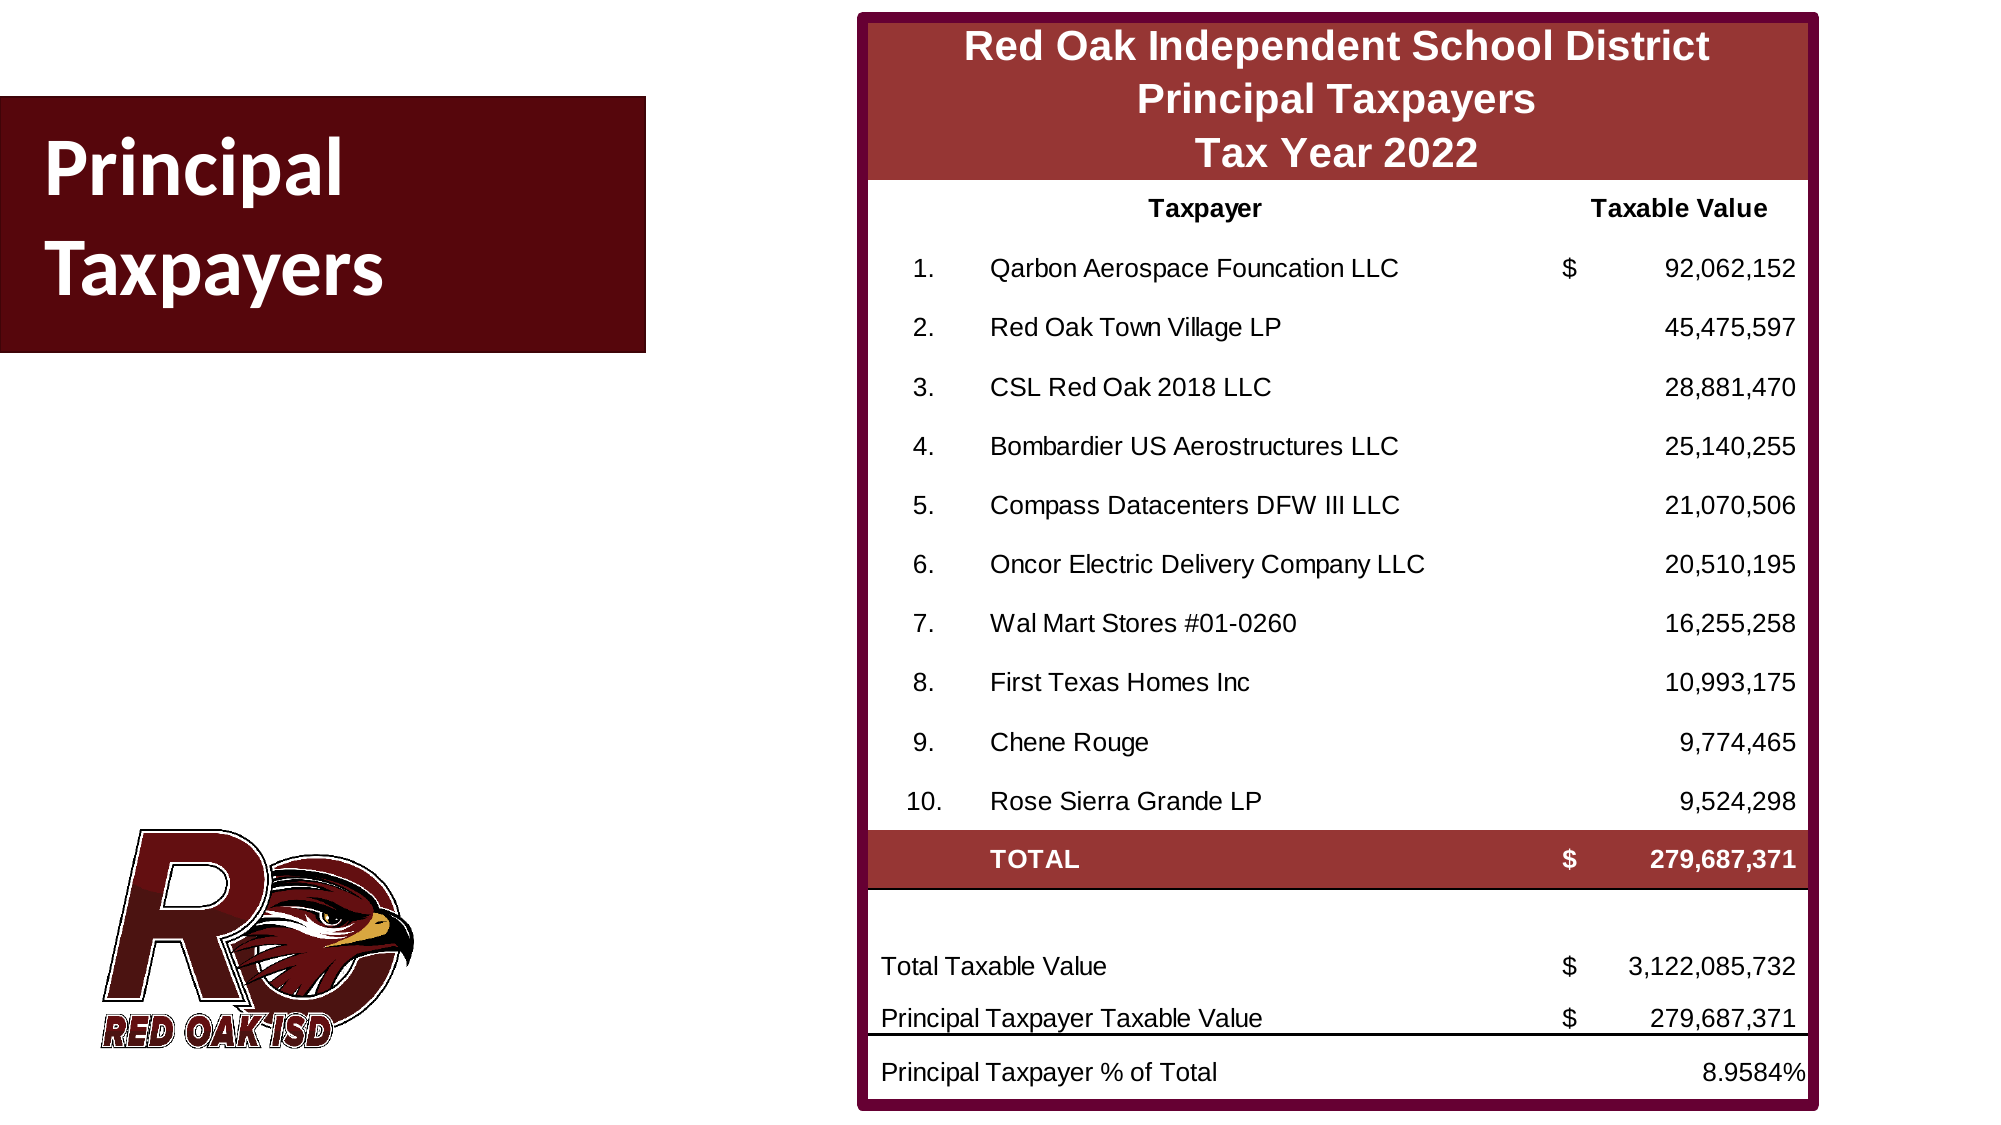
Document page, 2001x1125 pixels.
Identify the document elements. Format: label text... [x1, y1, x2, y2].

picture [96, 822, 420, 1049]
picture [839, 0, 1829, 1118]
text_box Principal Taxpayers [29, 104, 592, 320]
text_box [0, 96, 646, 353]
